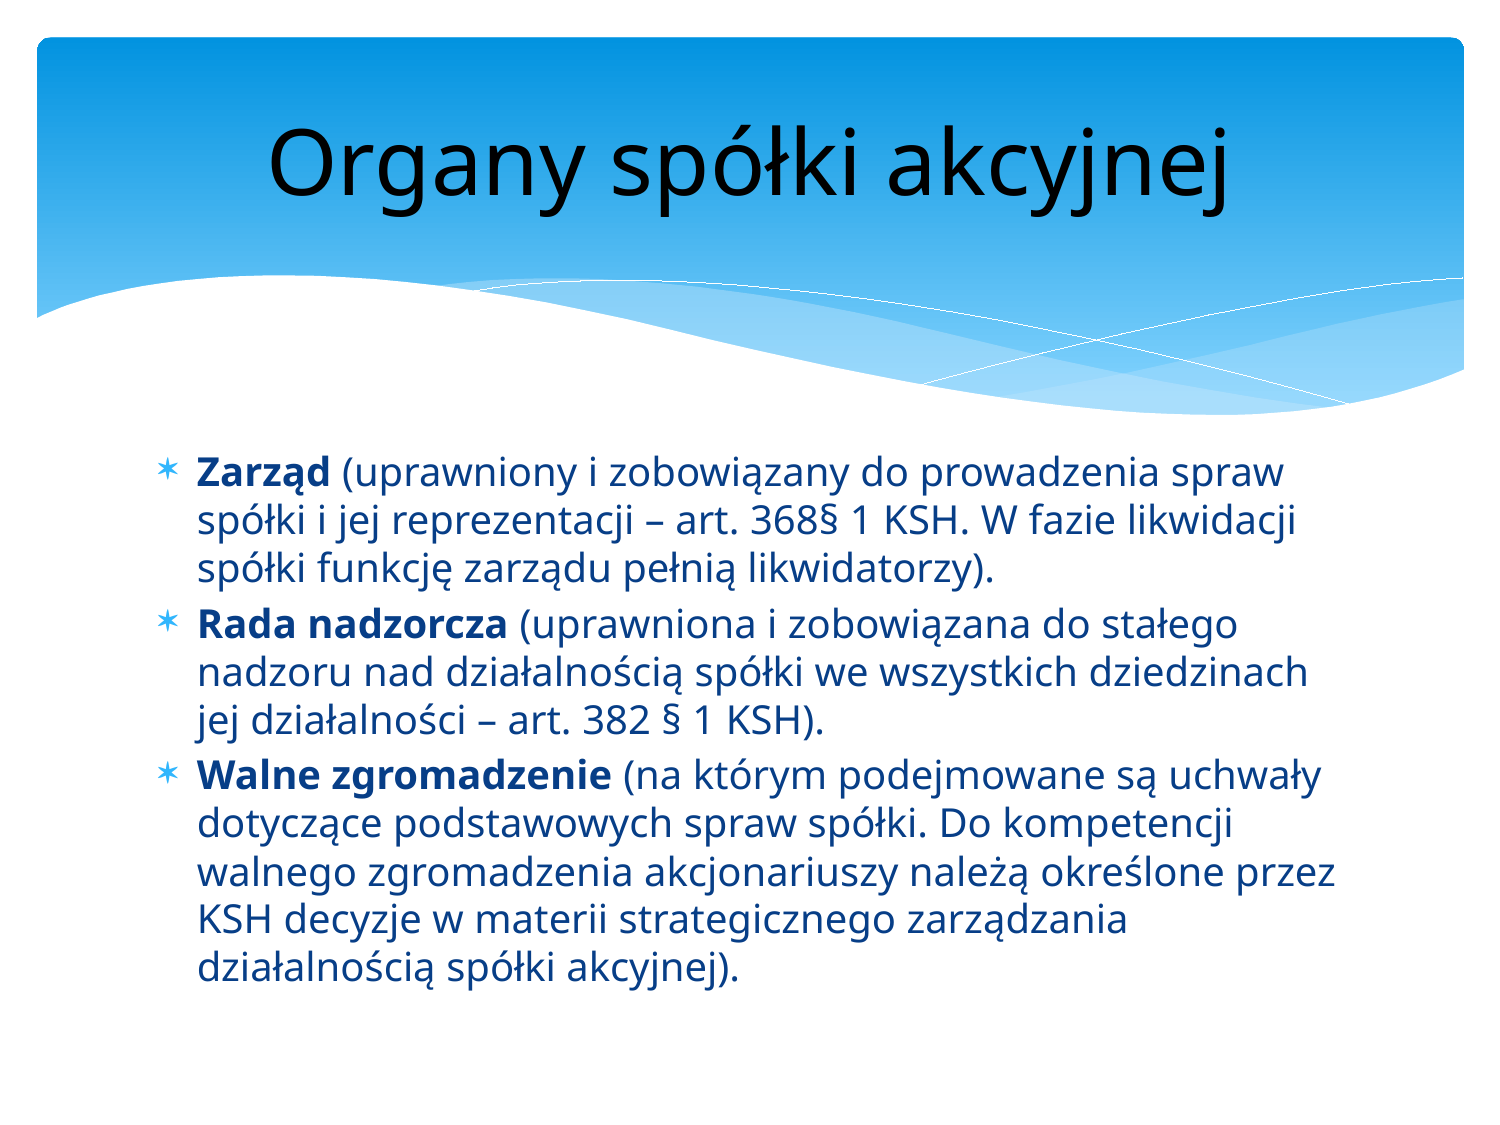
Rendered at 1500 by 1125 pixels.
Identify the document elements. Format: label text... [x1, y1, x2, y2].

list Zarząd (uprawniony i zobowiązany do prowadzenia spraw spółki i jej reprezentacji – art. 368§ 1 KSH. W fazie likwidacji spółki funkcję zarządu pełnią likwidatorzy). Rada nadzorcza (uprawniona i zobowiązana do stałego nadzoru nad działalnością spółki we wszystkich dziedzinach jej działalności – art. 382 § 1 KSH). Walne zgromadzenie (na którym podejmowane są uchwały dotyczące podstawowych spraw spółki. Do kompetencji walnego zgromadzenia akcjonariuszy należą określone przez KSH decyzje w materii strategicznego zarządzania działalnością spółki akcyjnej). [143, 438, 1359, 1005]
title Organy spółki akcyjnej [75, 55, 1425, 261]
